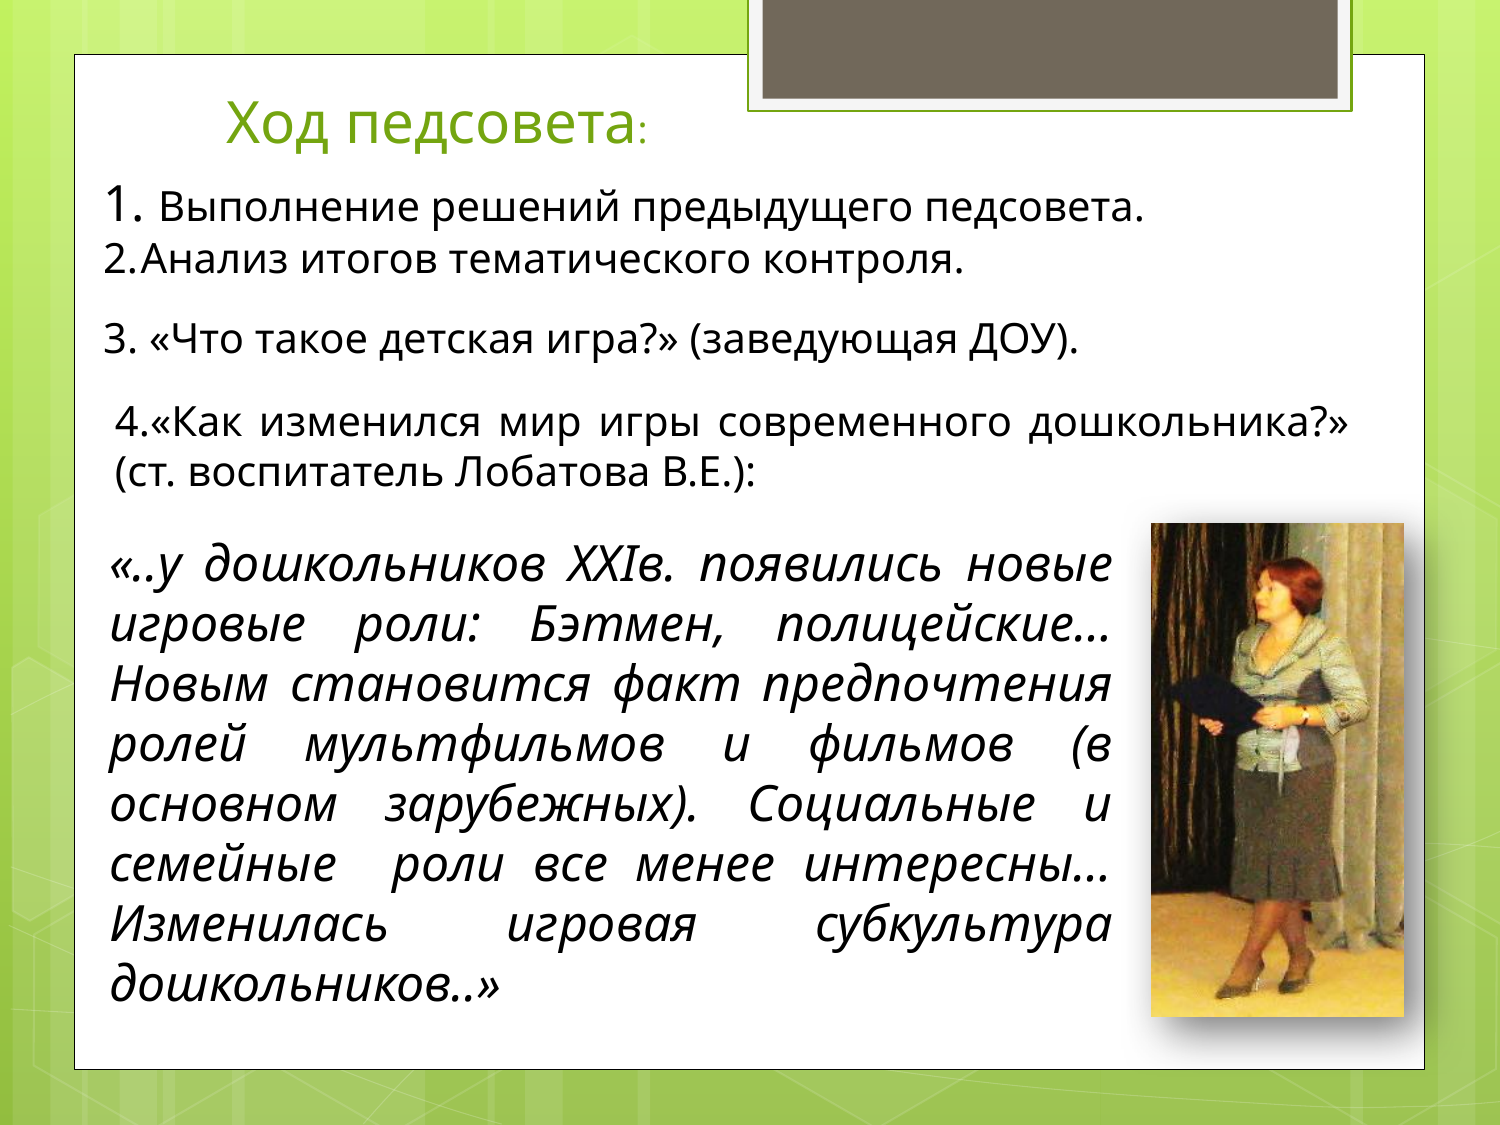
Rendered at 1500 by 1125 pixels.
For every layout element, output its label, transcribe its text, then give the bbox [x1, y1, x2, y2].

text_box Выполнение решений предыдущего педсовета. Анализ итогов тематического контроля. [88, 163, 1376, 289]
text_box 4.«Как изменился мир игры современного дошкольника?» (ст. воспитатель Лобатова В.Е.): [100, 341, 1365, 502]
text_box Ход педсовета: [211, 78, 663, 163]
text_box «..у дошкольников XXIв. появились новые игровые роли: Бэтмен, полицейские…Новым становится факт предпочтения ролей мультфильмов и фильмов (в основном зарубежных). Социальные и семейные роли все менее интересны…Изменилась игровая субкультура дошкольников..» [94, 523, 1128, 1019]
text_box 3. «Что такое детская игра?» (заведующая ДОУ). [88, 304, 1353, 369]
picture [1151, 523, 1404, 1017]
